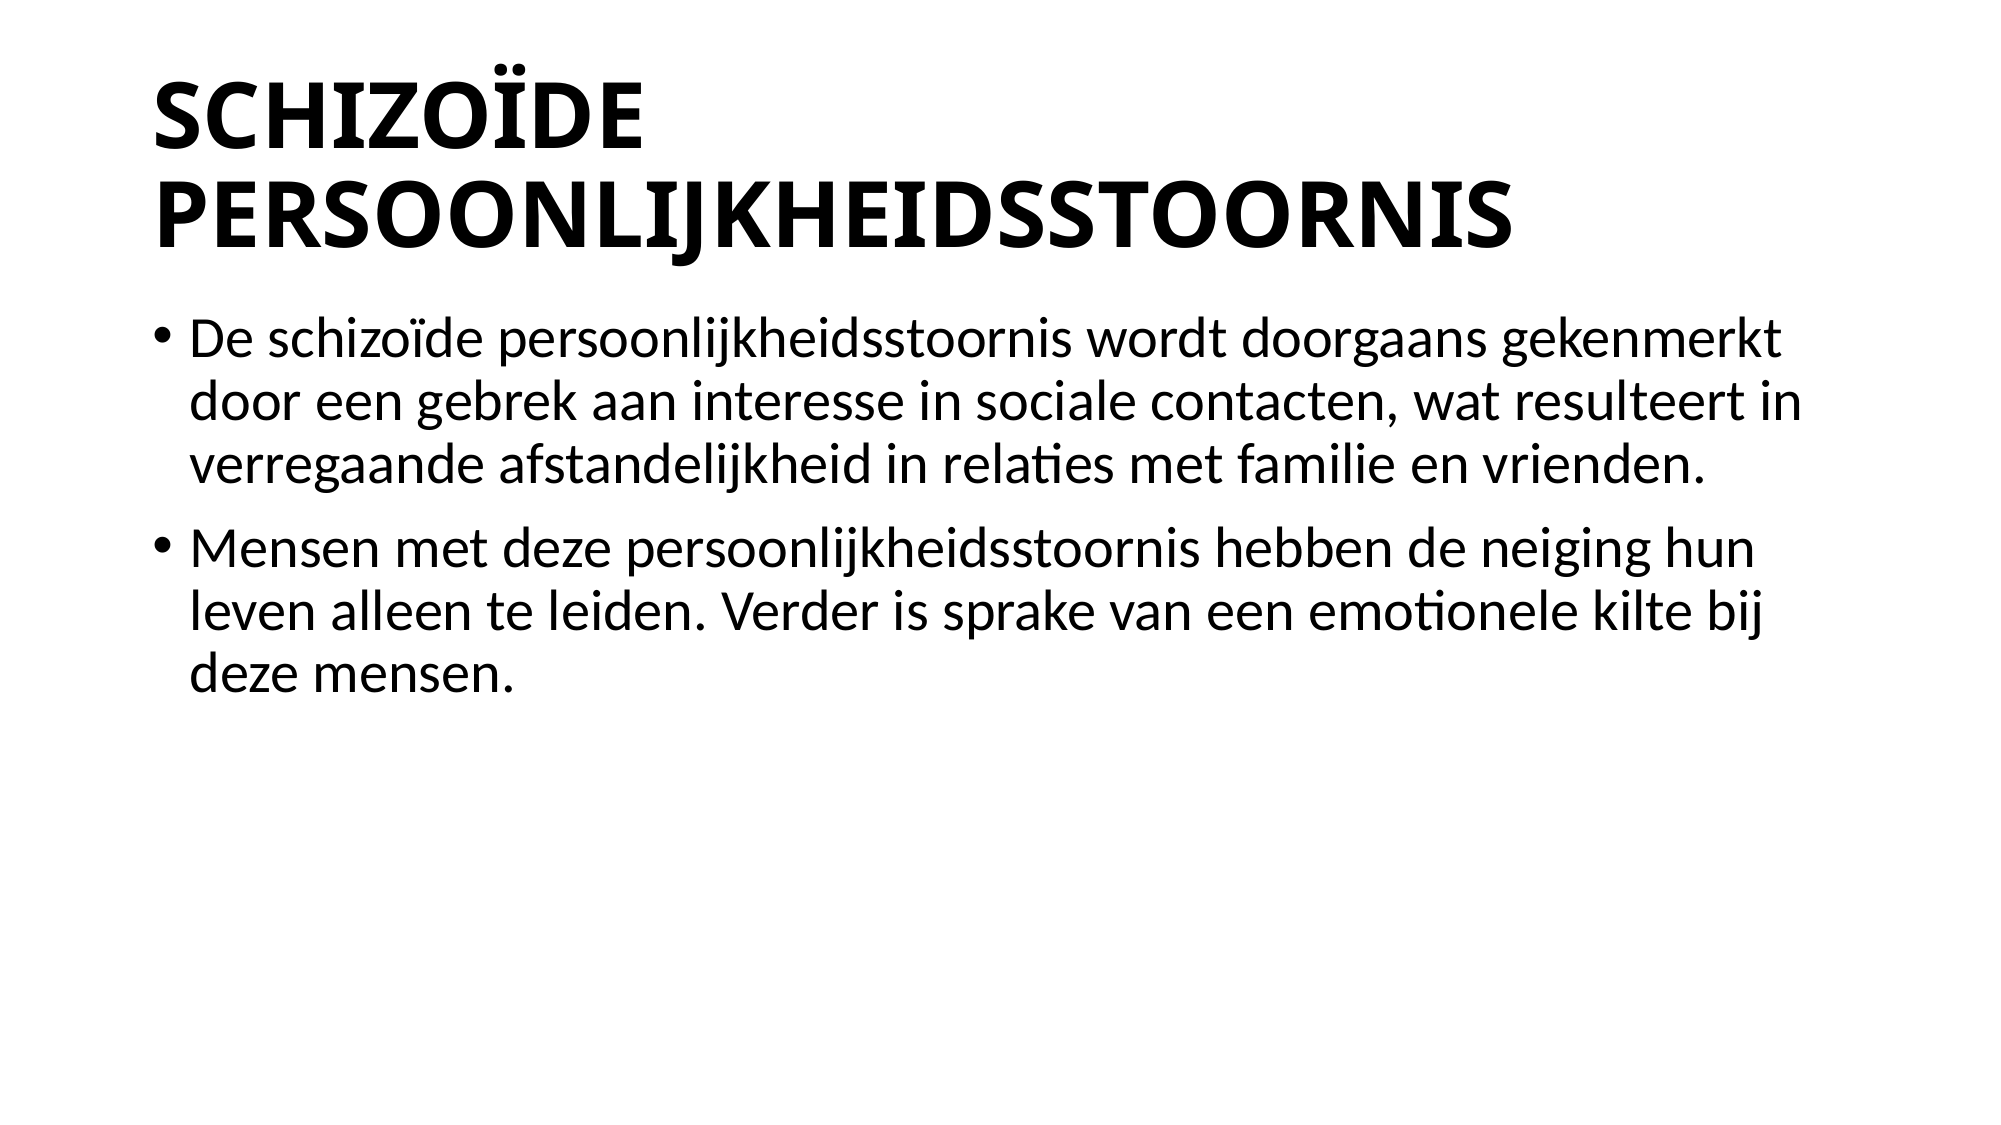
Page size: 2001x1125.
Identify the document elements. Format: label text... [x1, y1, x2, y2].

title Schizoïde persoonlijkheidsstoornis [137, 59, 1863, 278]
list De schizoïde persoonlijkheidsstoornis wordt doorgaans gekenmerkt door een gebrek aan interesse in sociale contacten, wat resulteert in verregaande afstandelijkheid in relaties met familie en vrienden. Mensen met deze persoonlijkheidsstoornis hebben de neiging hun leven alleen te leiden. Verder is sprake van een emotionele kilte bij deze mensen. [137, 299, 1863, 1014]
